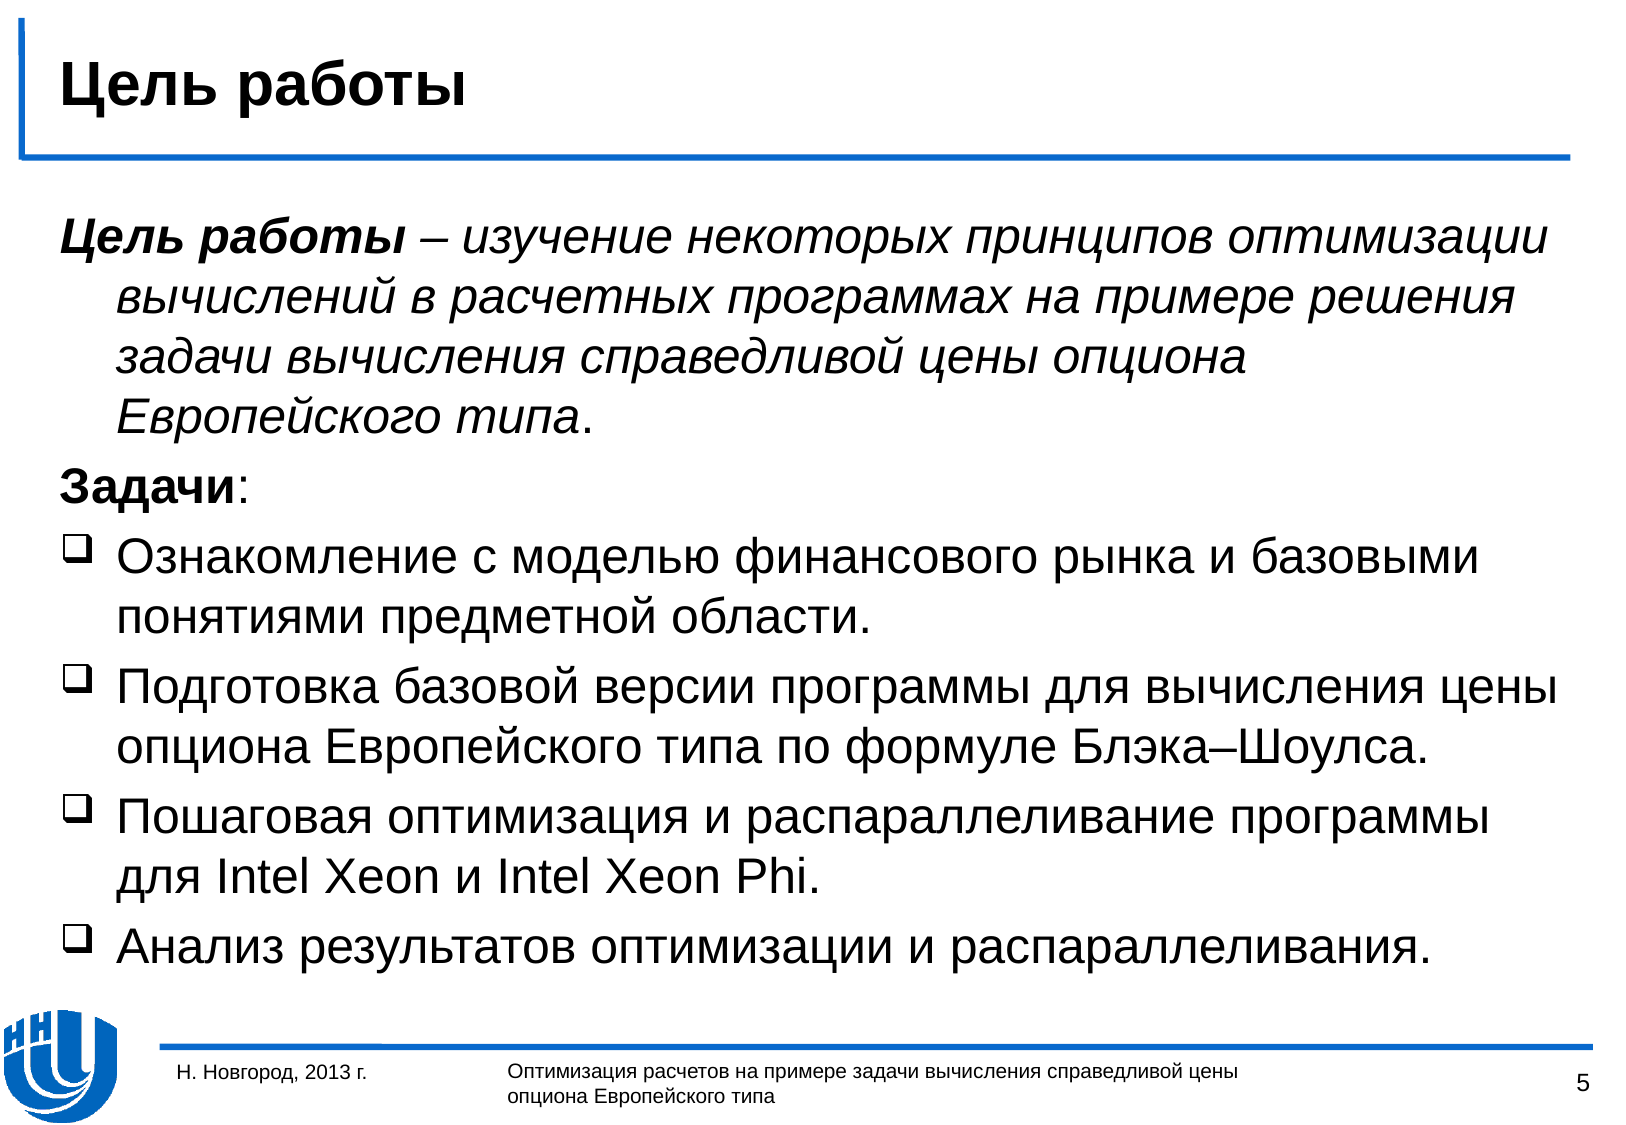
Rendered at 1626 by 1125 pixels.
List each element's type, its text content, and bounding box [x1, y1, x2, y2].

title Цель работы [44, 34, 1593, 127]
list Цель работы – изучение некоторых принципов оптимизации вычислений в расчетных программах на примере решения задачи вычисления справедливой цены опциона Европейского типа. Задачи: Ознакомление с моделью финансового рынка и базовыми понятиями предметной области. Подготовка базовой версии программы для вычисления цены опциона Европейского типа по формуле Блэка–Шоулса. Пошаговая оптимизация и распараллеливание программы для Intel Xeon и Intel Xeon Phi. Анализ результатов оптимизации и распараллеливания. [44, 196, 1593, 1012]
picture [4, 1010, 117, 1123]
